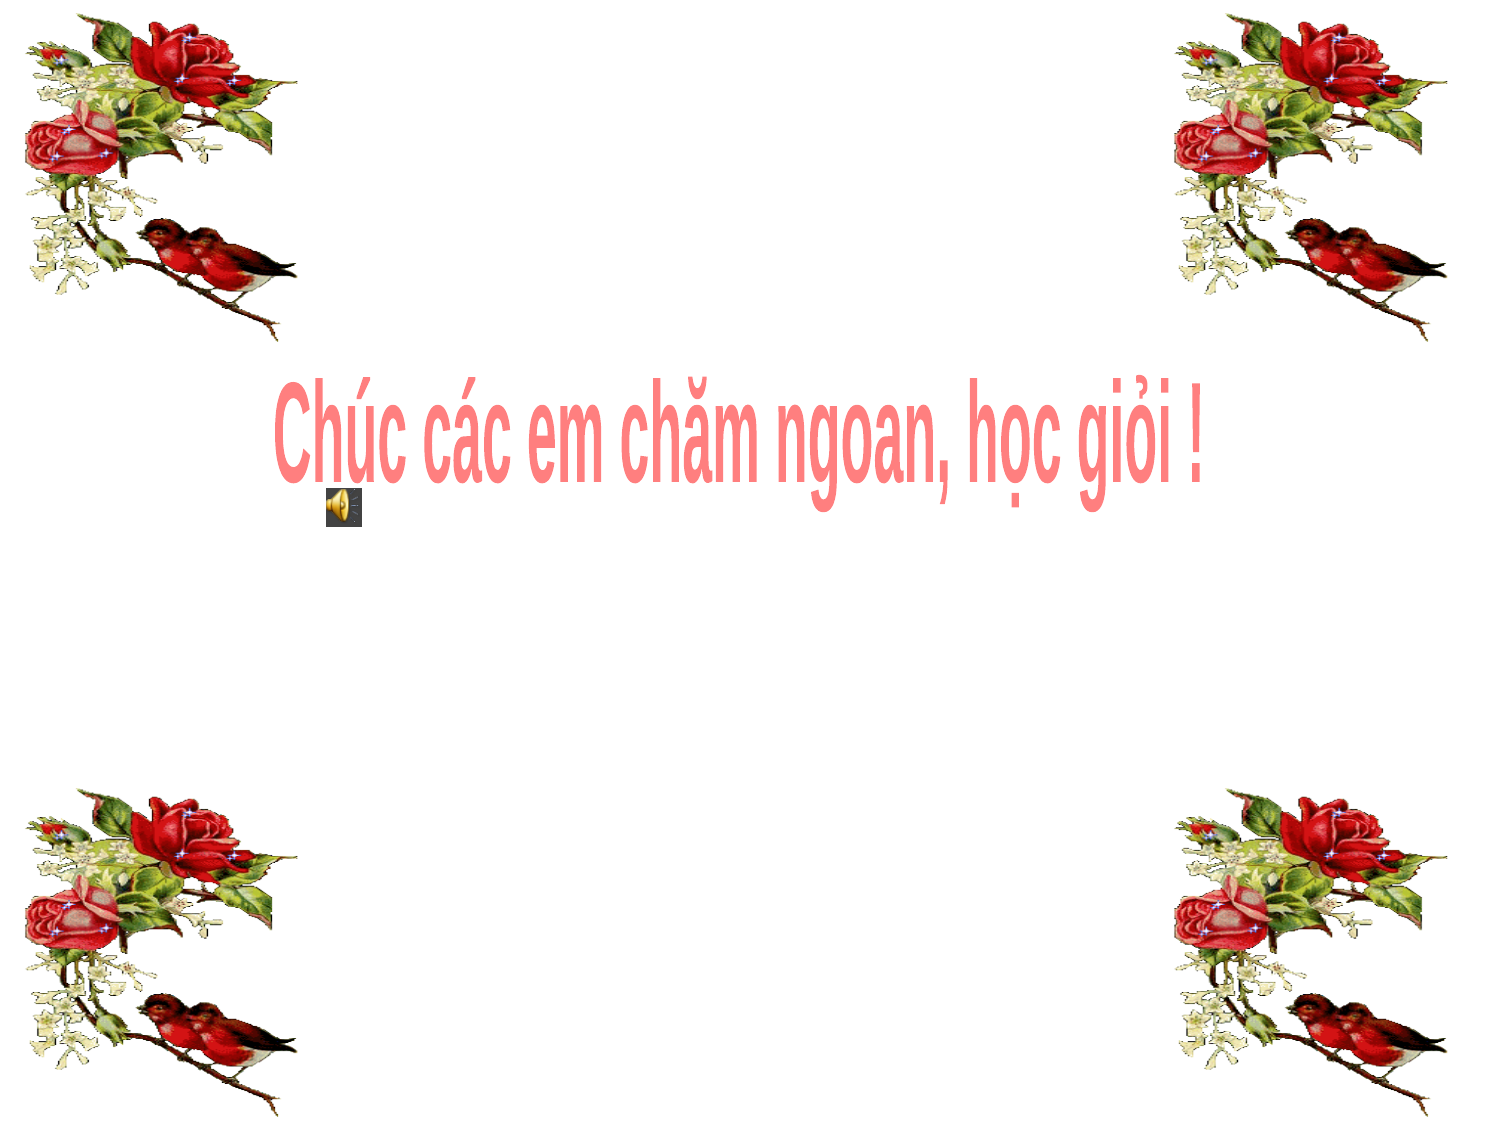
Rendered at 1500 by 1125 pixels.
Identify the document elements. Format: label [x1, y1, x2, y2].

picture [1149, 0, 1500, 351]
picture [0, 0, 351, 351]
picture [1149, 774, 1500, 1125]
list [324, 487, 363, 529]
picture [0, 774, 351, 1125]
